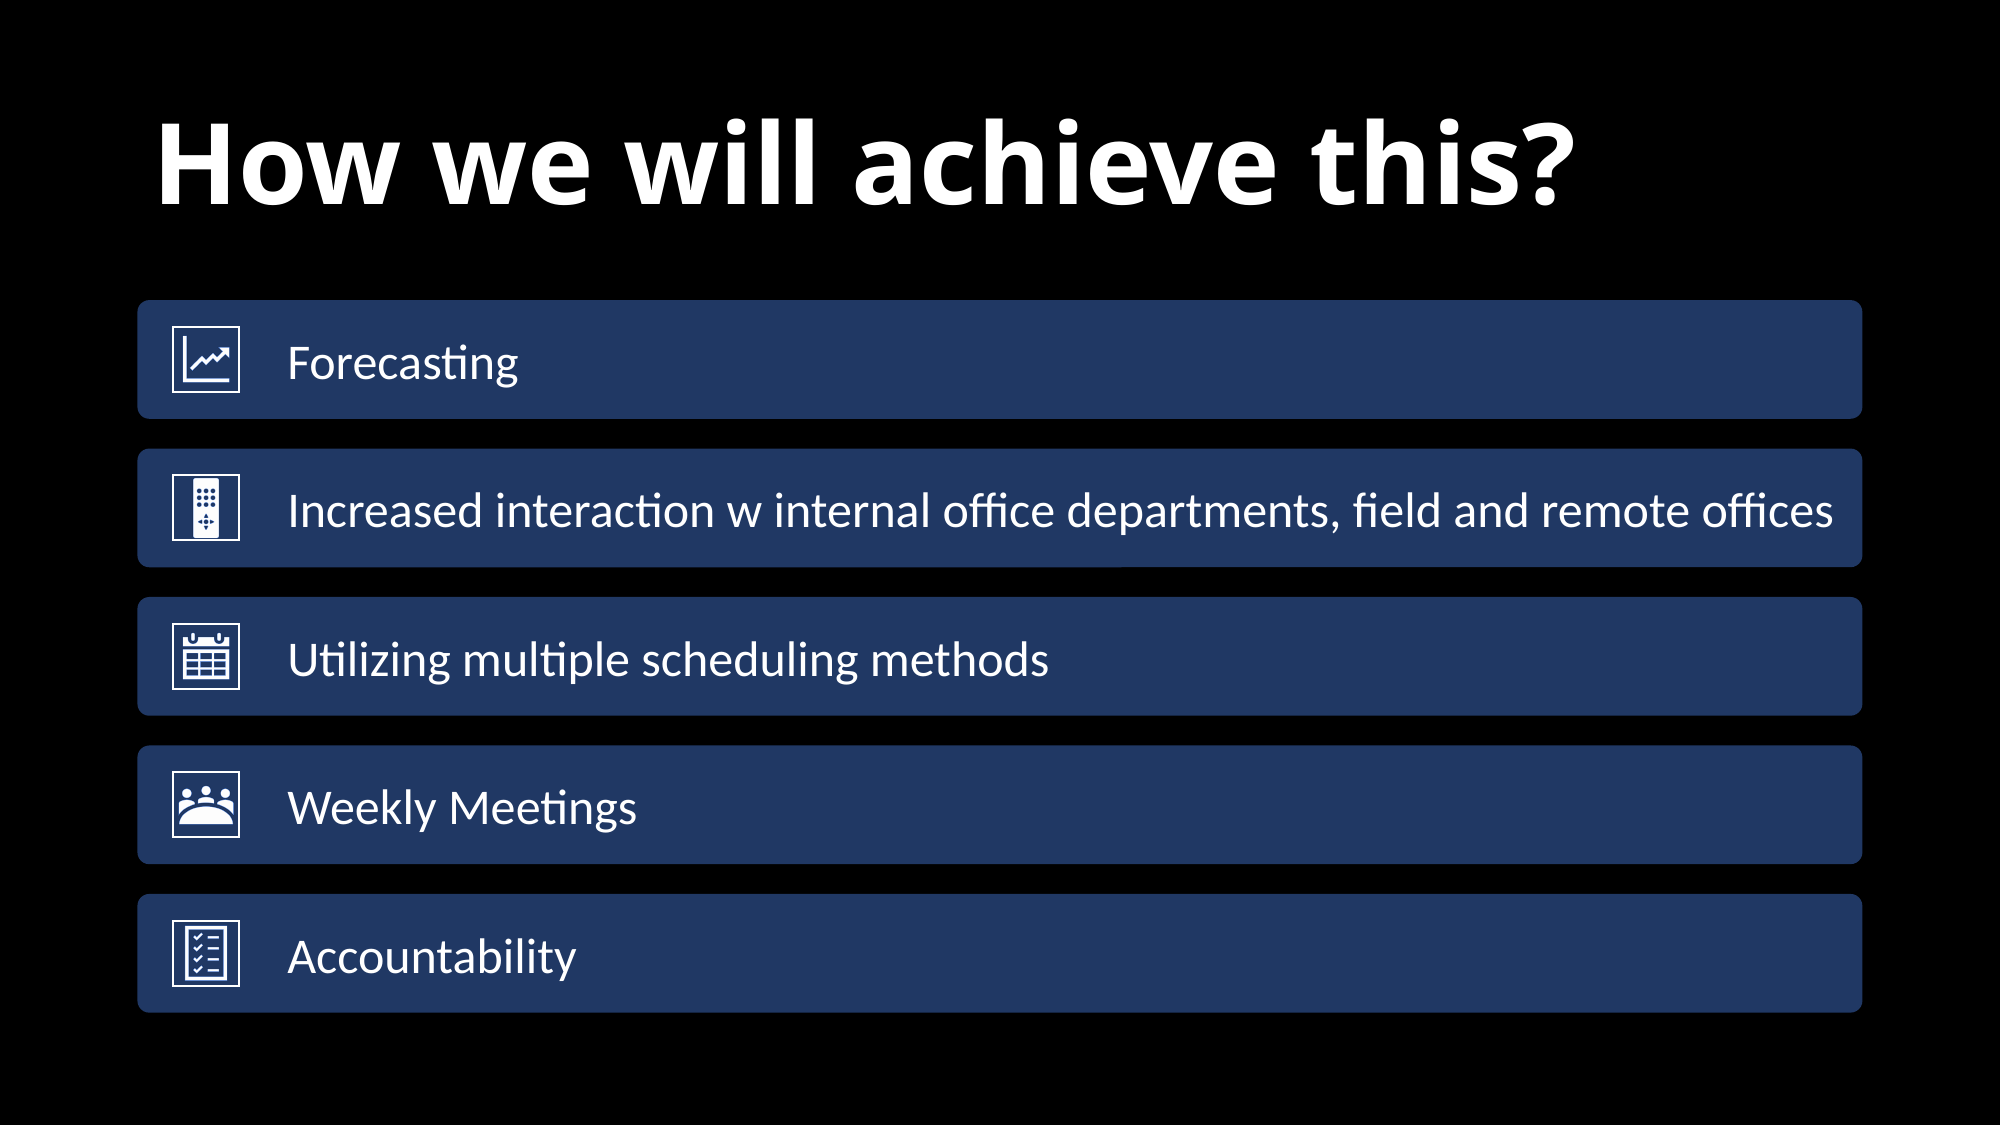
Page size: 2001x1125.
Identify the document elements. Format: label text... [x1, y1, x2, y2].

title How we will achieve this? [137, 59, 1863, 278]
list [137, 299, 1863, 1014]
